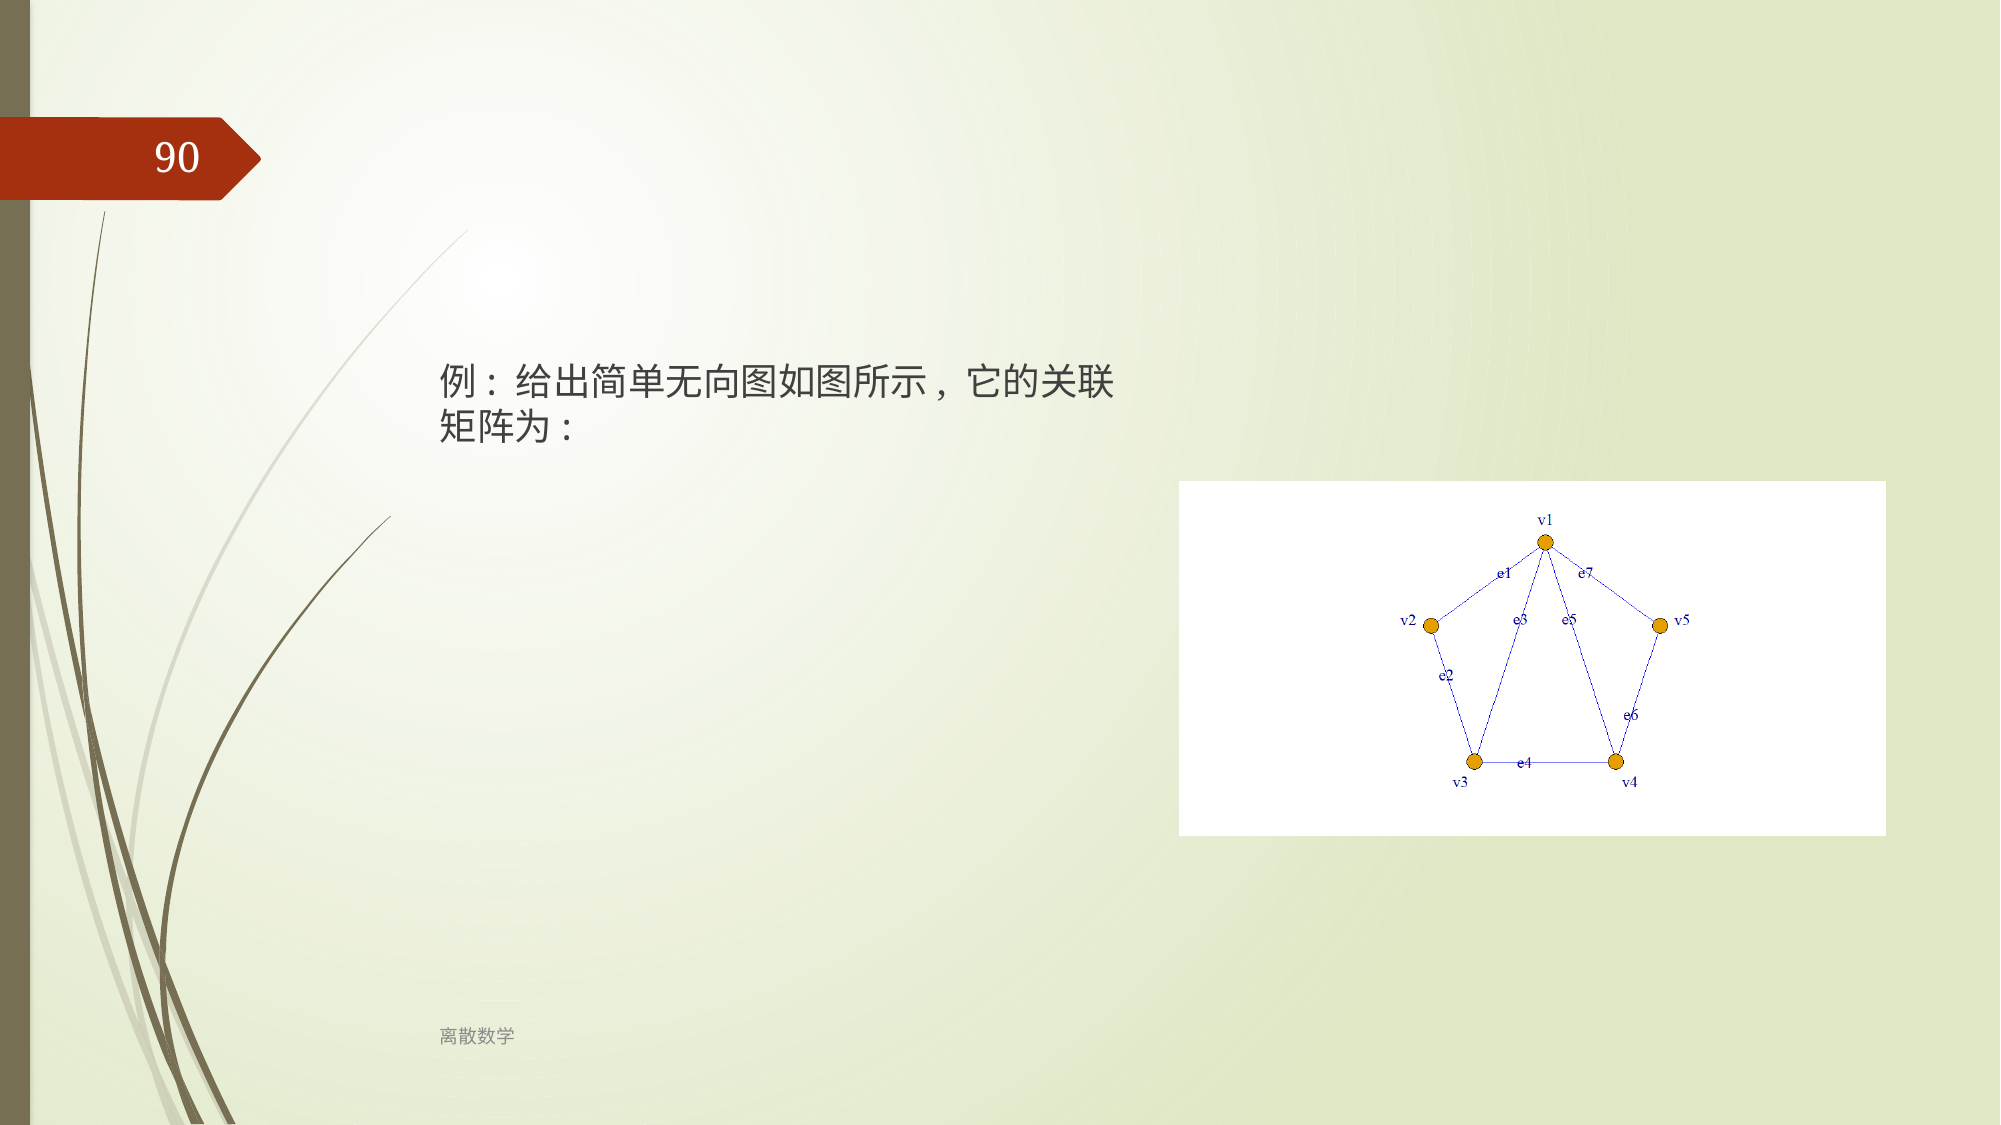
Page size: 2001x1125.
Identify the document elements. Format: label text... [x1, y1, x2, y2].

footer 离散数学 [424, 1006, 1675, 1067]
slide_number 90 [87, 129, 216, 190]
list 例: 给出简单无向图如图所示, 它的关联矩阵为: [424, 350, 1133, 970]
picture [1178, 480, 1886, 836]
